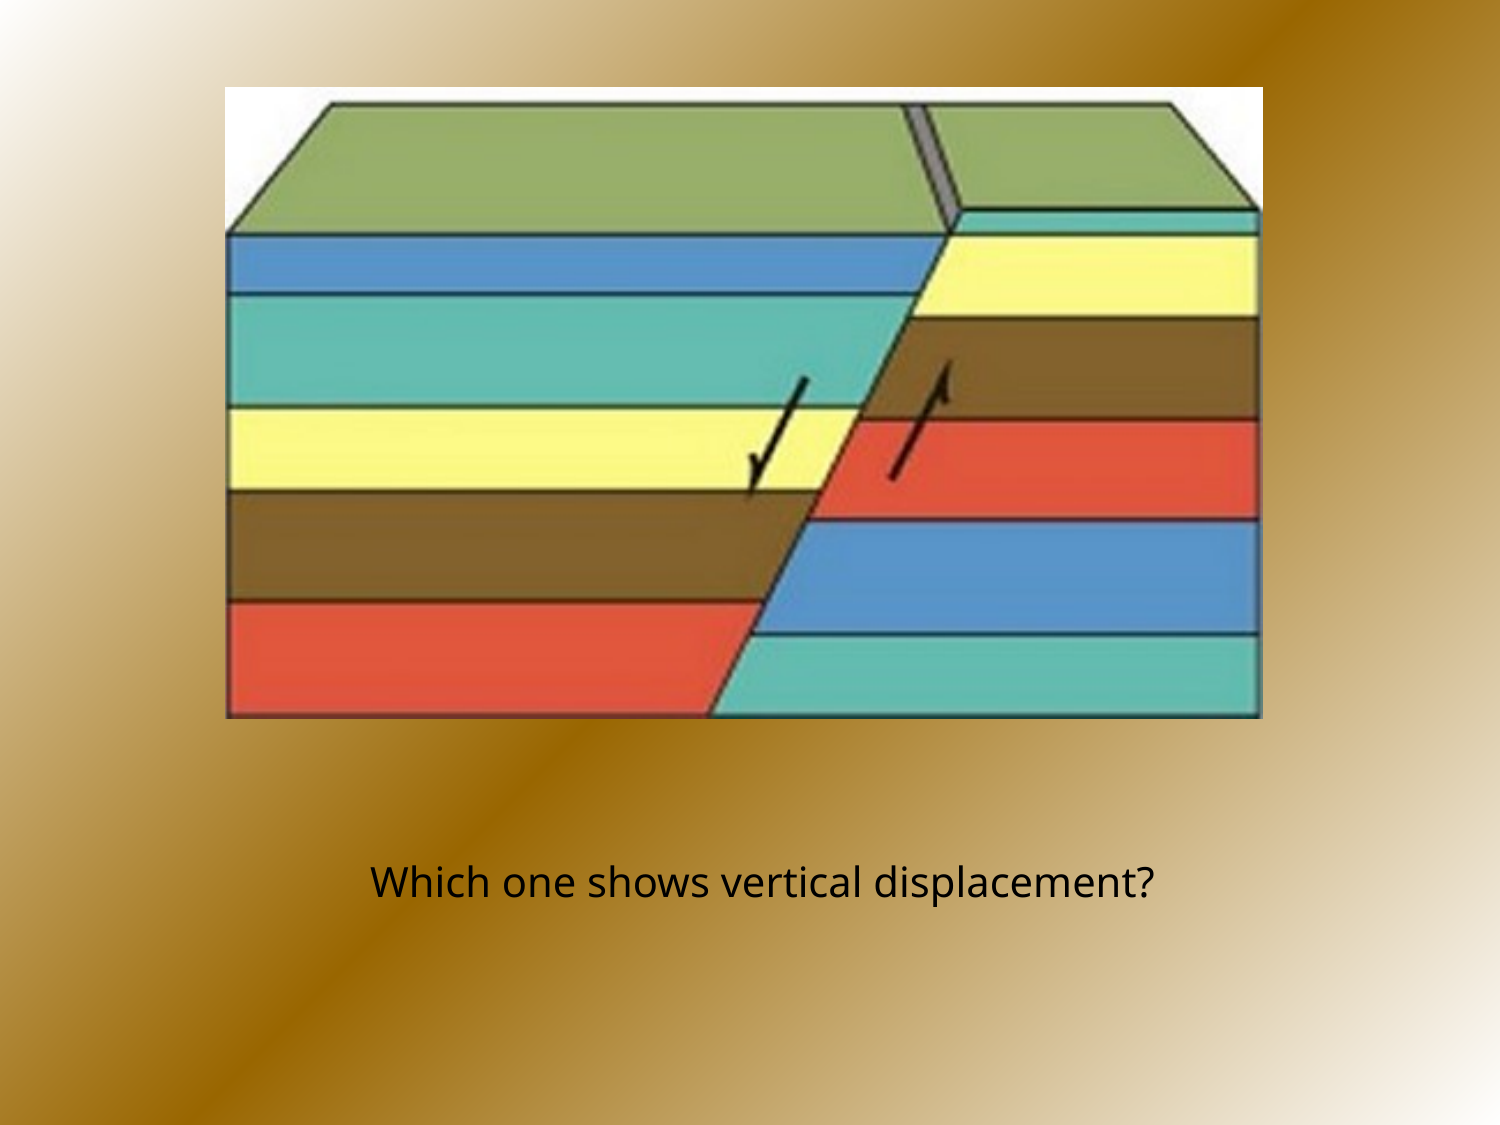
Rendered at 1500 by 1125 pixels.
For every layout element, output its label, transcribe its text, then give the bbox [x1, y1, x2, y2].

picture [224, 87, 1263, 719]
title Which one shows vertical displacement? [125, 787, 1400, 975]
